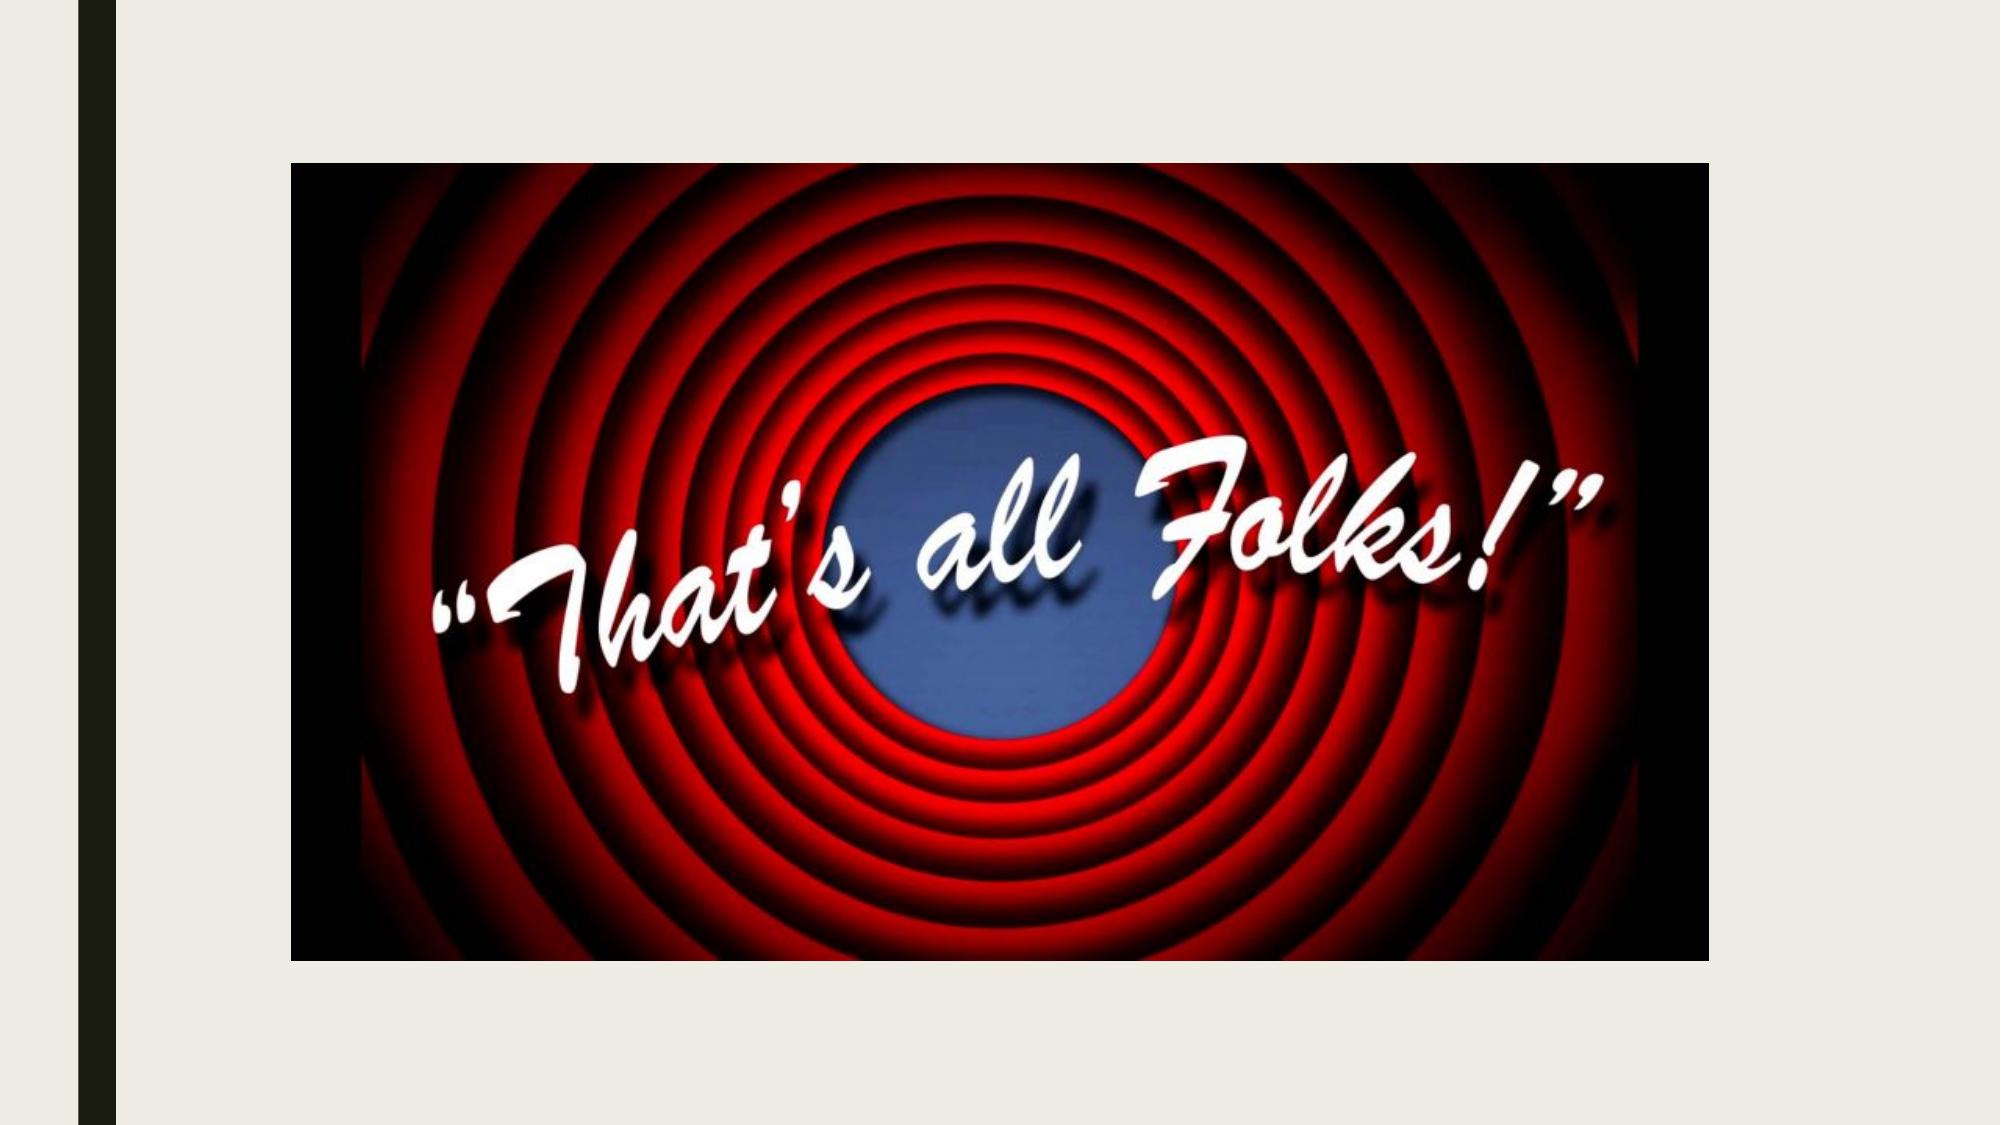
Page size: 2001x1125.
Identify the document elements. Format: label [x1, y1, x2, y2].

picture [291, 163, 1709, 961]
